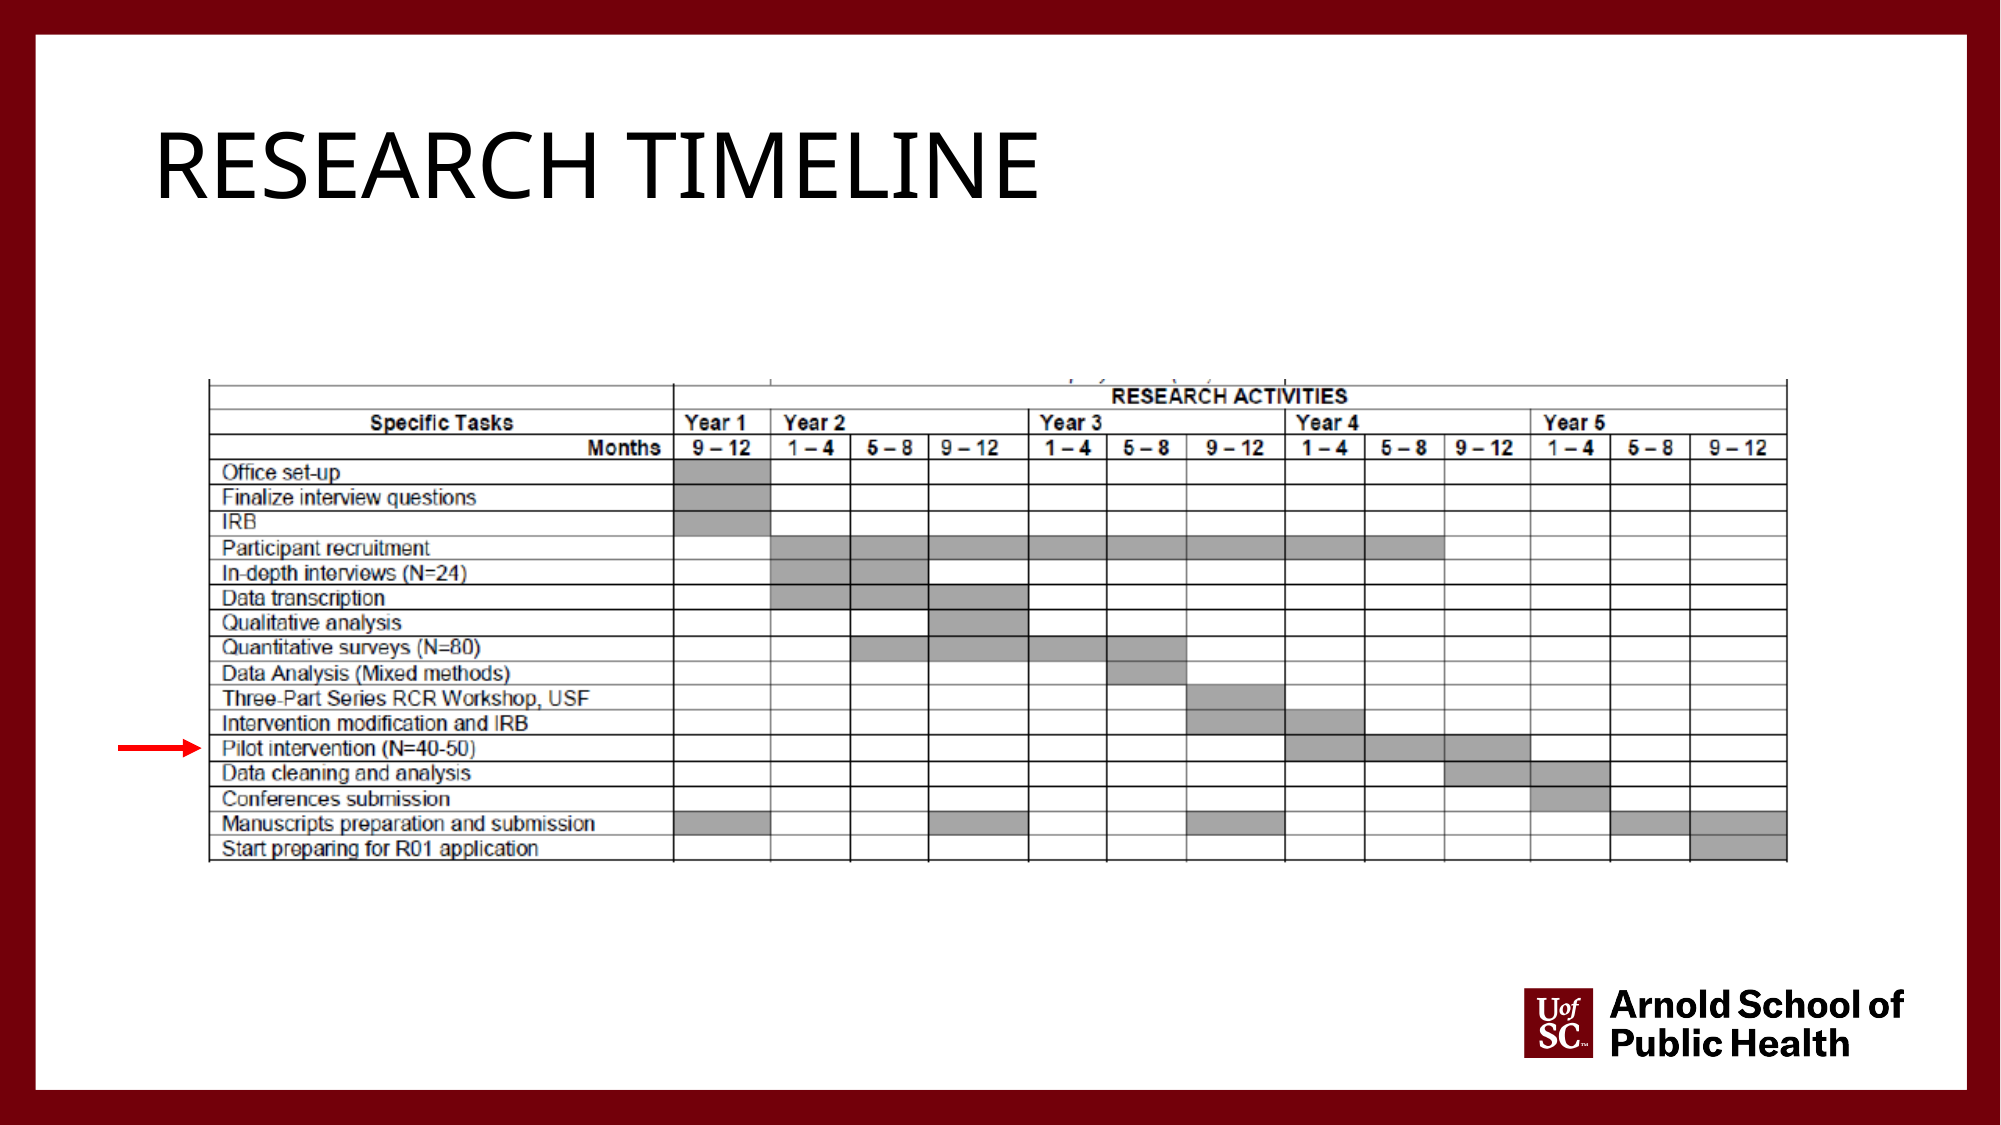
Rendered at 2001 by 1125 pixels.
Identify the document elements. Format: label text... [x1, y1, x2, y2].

title Research timeline [137, 59, 1863, 278]
picture [0, 0, 2001, 1125]
